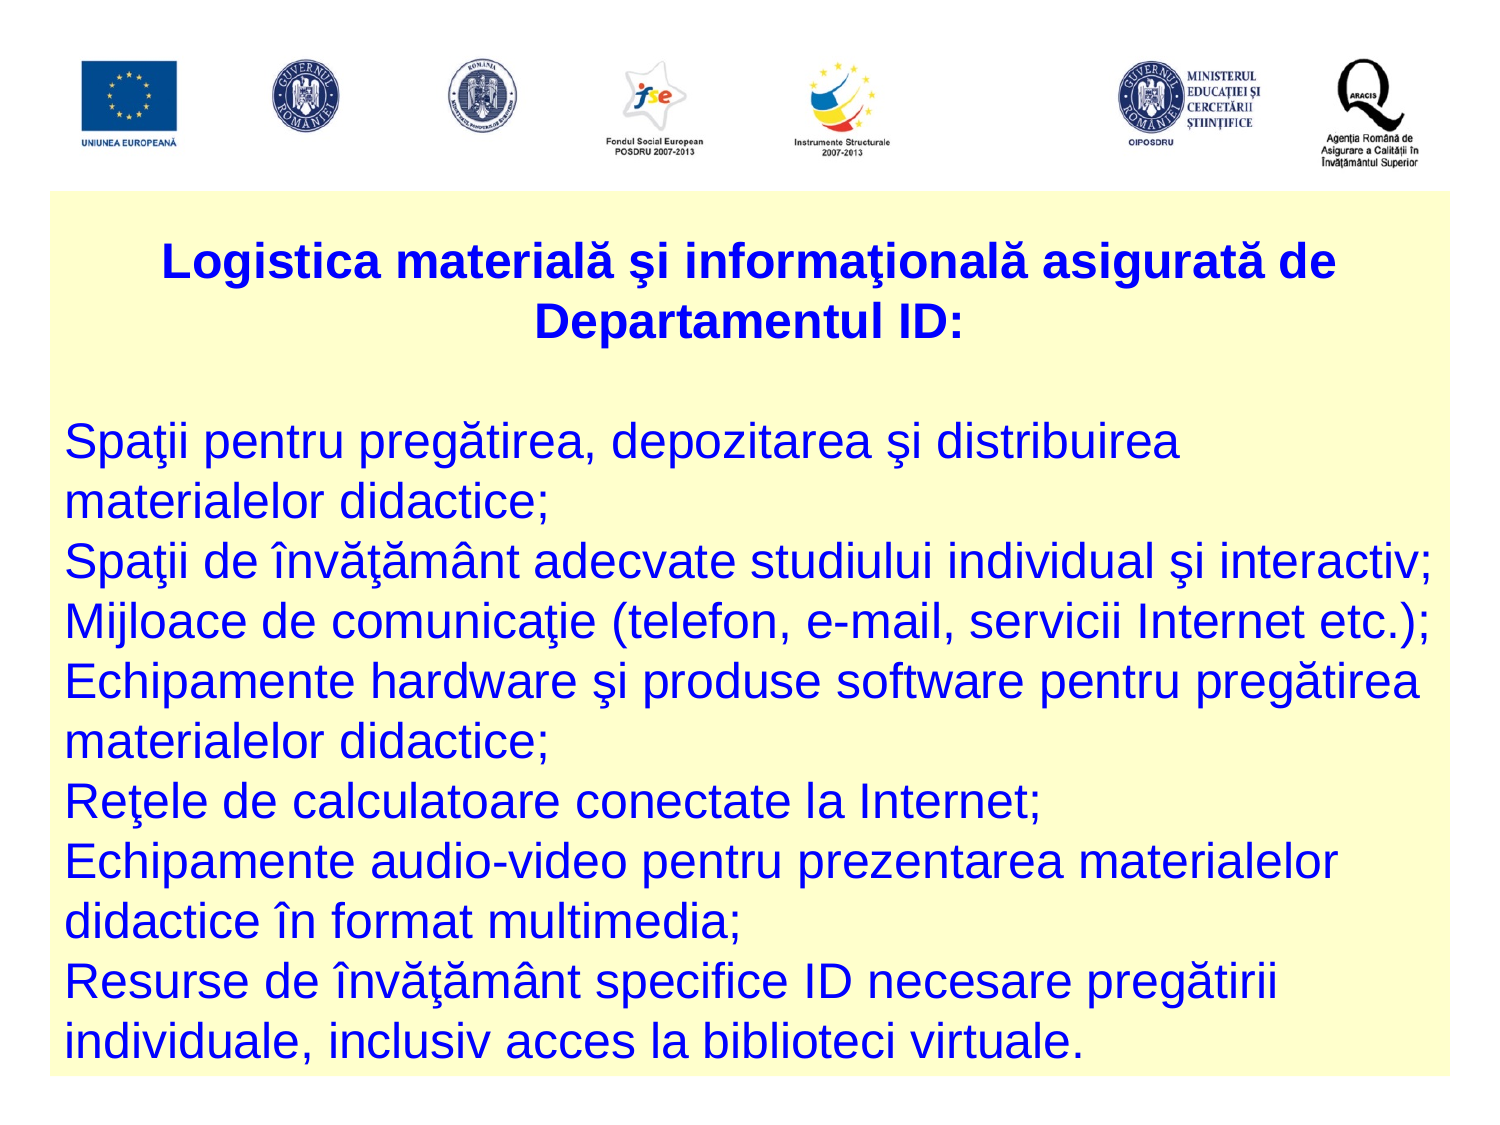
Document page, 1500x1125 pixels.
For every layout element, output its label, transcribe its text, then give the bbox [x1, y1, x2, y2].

text_box Logistica materială şi informaţională asigurată de Departamentul ID: Spaţii pentru pregătirea, depozitarea şi distribuirea materialelor didactice; Spaţii de învăţământ adecvate studiului individual şi interactiv; Mijloace de comunicaţie (telefon, e-mail, servicii Internet etc.); Echipamente hardware şi produse software pentru pregătirea materialelor didactice; Reţele de calculatoare conectate la Internet; Echipamente audio-video pentru prezentarea materialelor didactice în format multimedia; Resurse de învăţământ specifice ID necesare pregătirii individuale, inclusiv acces la biblioteci virtuale. [50, 200, 1450, 1077]
picture [0, 0, 1500, 191]
